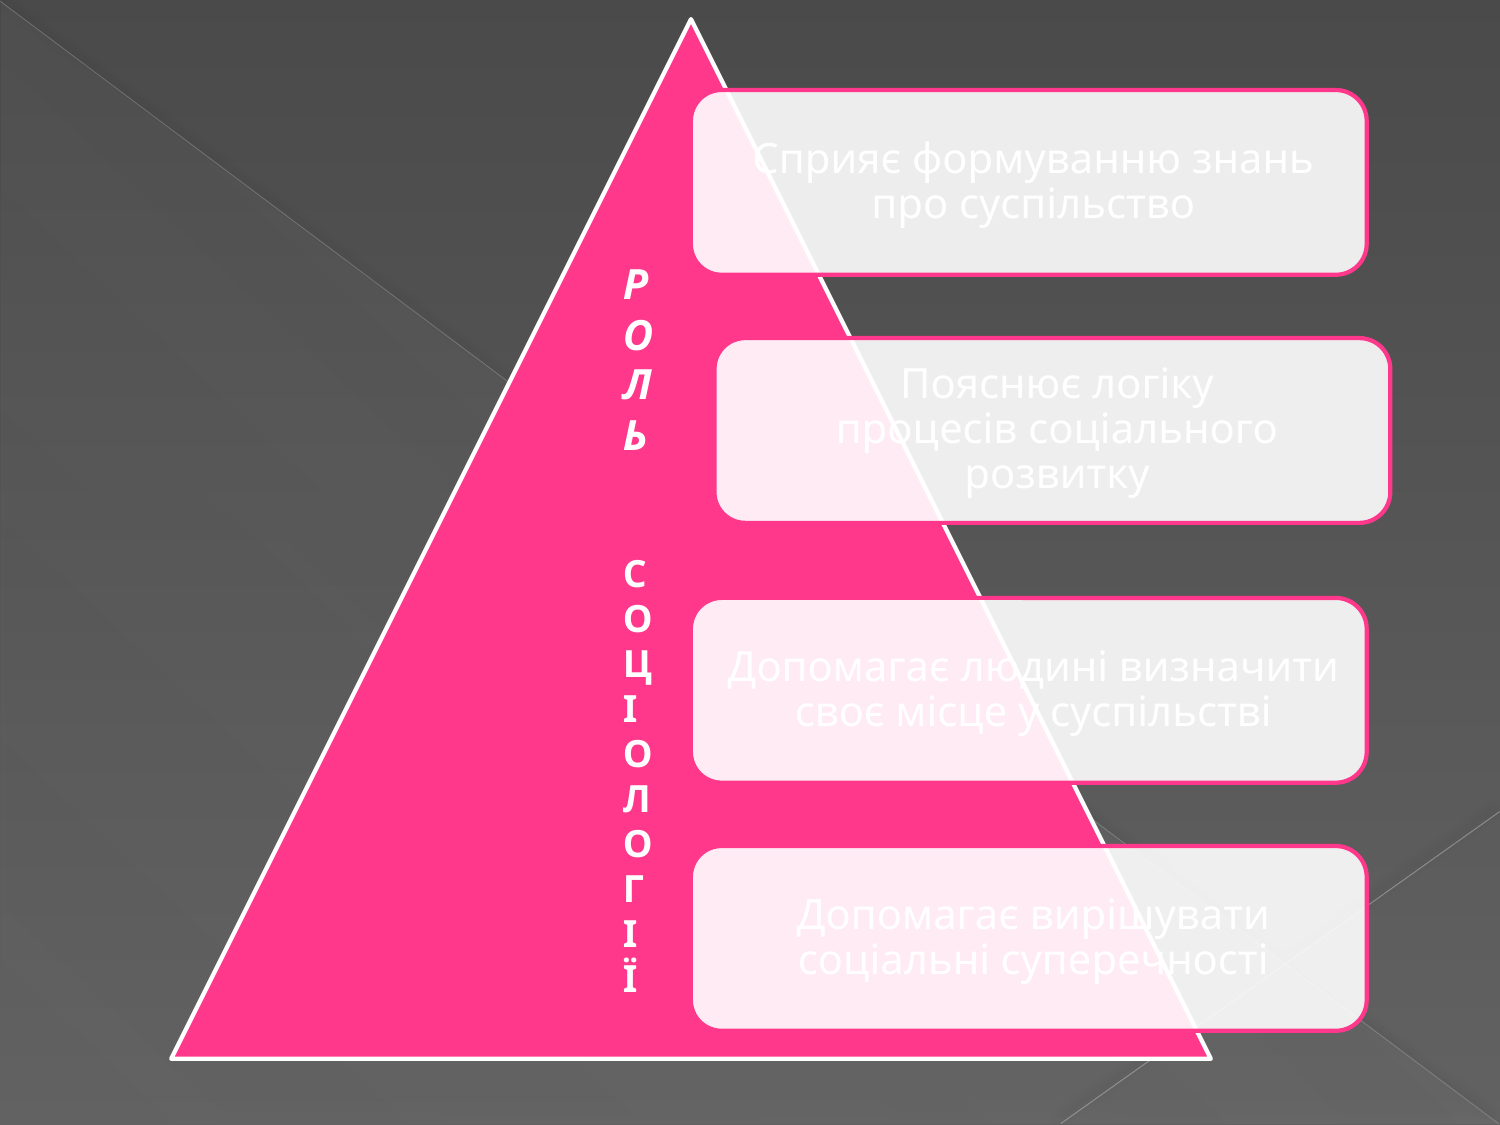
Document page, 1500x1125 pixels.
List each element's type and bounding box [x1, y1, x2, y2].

list [74, 18, 1471, 1060]
